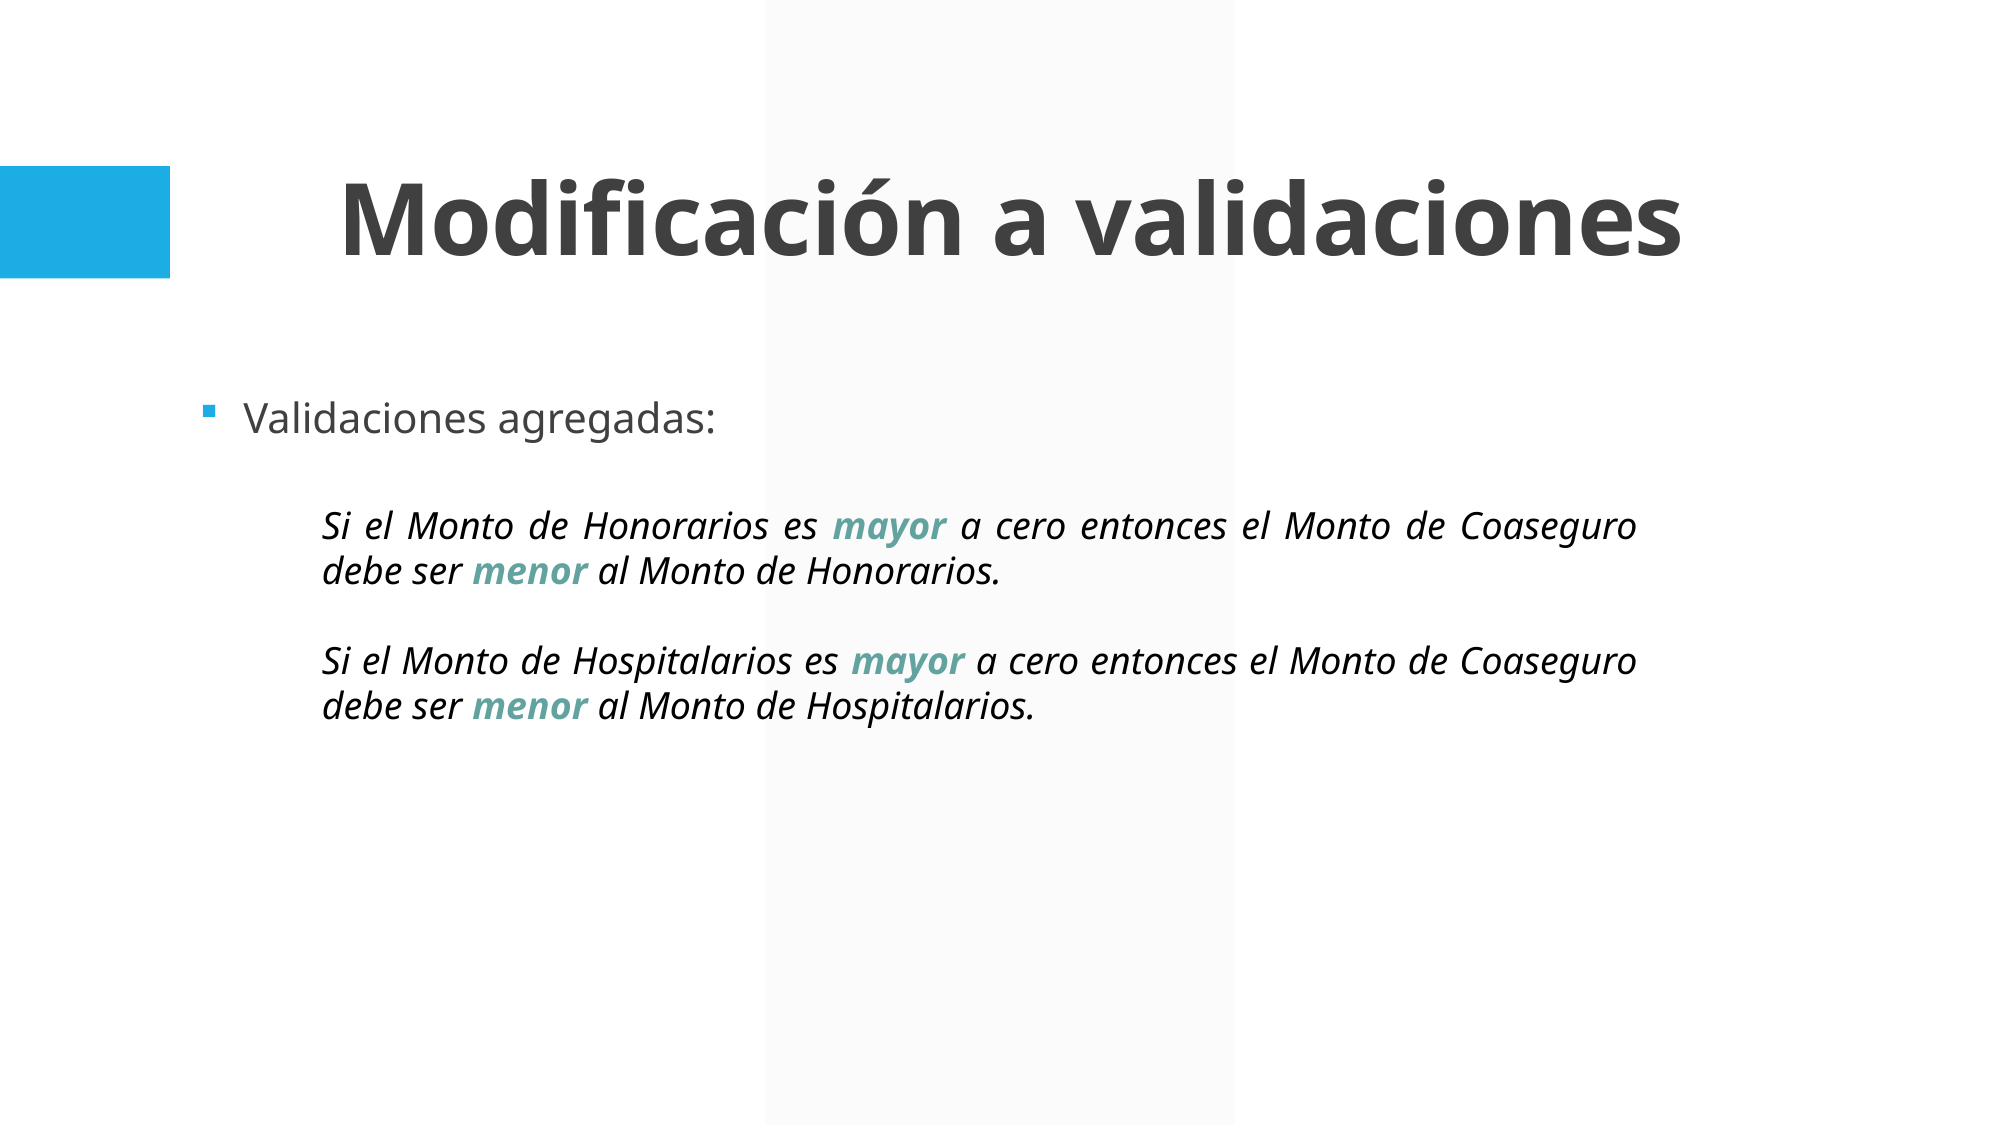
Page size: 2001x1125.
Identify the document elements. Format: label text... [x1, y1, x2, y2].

text_box Si el Monto de Honorarios es mayor a cero entonces el Monto de Coaseguro debe ser menor al Monto de Honorarios. Si el Monto de Hospitalarios es mayor a cero entonces el Monto de Coaseguro debe ser menor al Monto de Hospitalarios. [307, 494, 1654, 735]
title Modificación a validaciones [186, 94, 1837, 285]
list Validaciones agregadas: [199, 304, 1850, 495]
